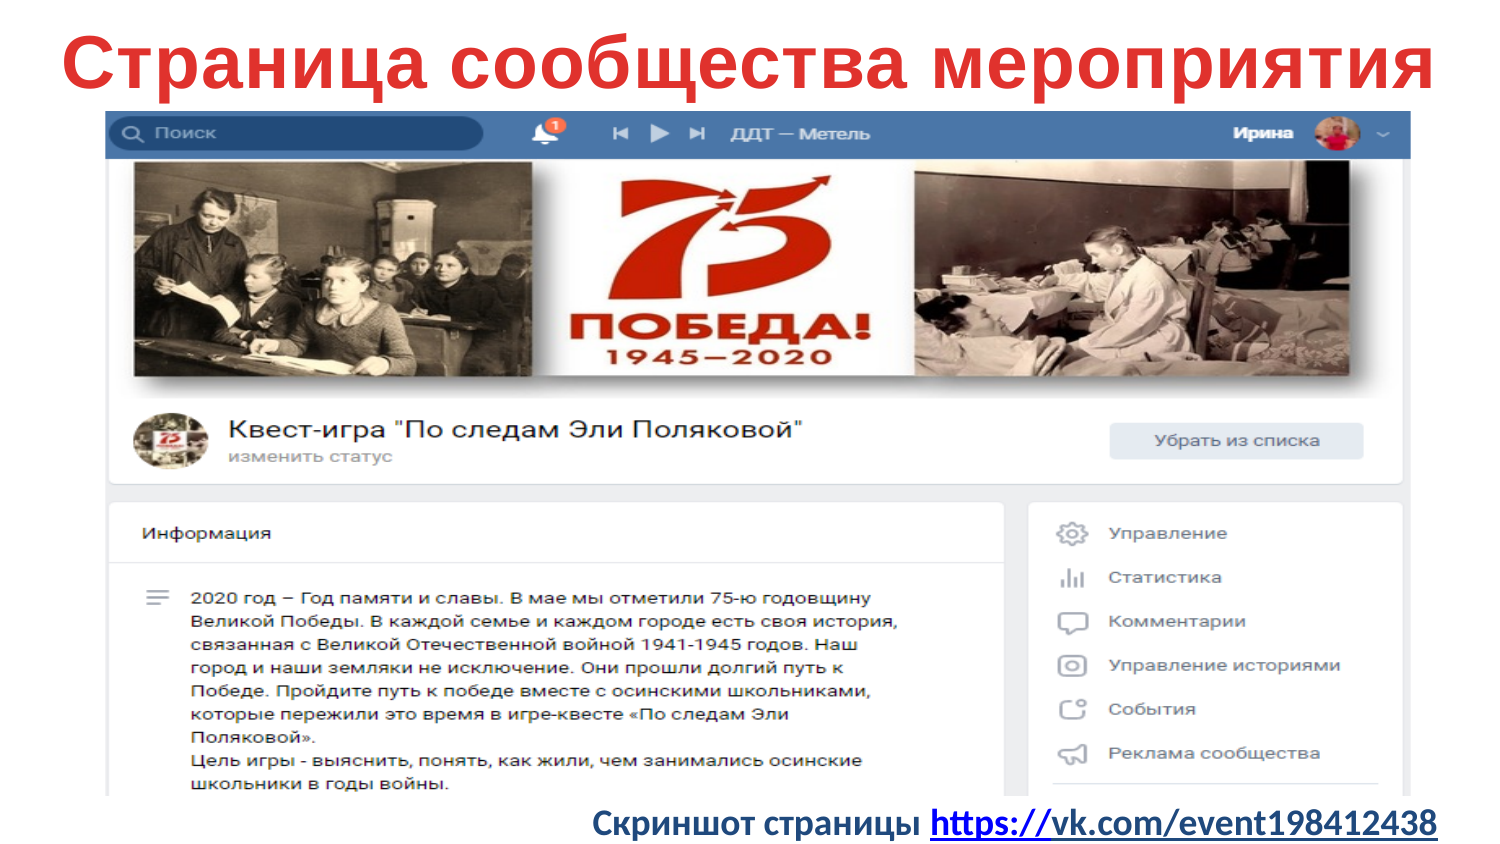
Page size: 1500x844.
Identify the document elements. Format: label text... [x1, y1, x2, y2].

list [105, 111, 1411, 796]
title Страница сообщества мероприятия [0, 0, 1500, 129]
text_box Скриншот страницы https://vk.com/event198412438 [577, 790, 1462, 844]
